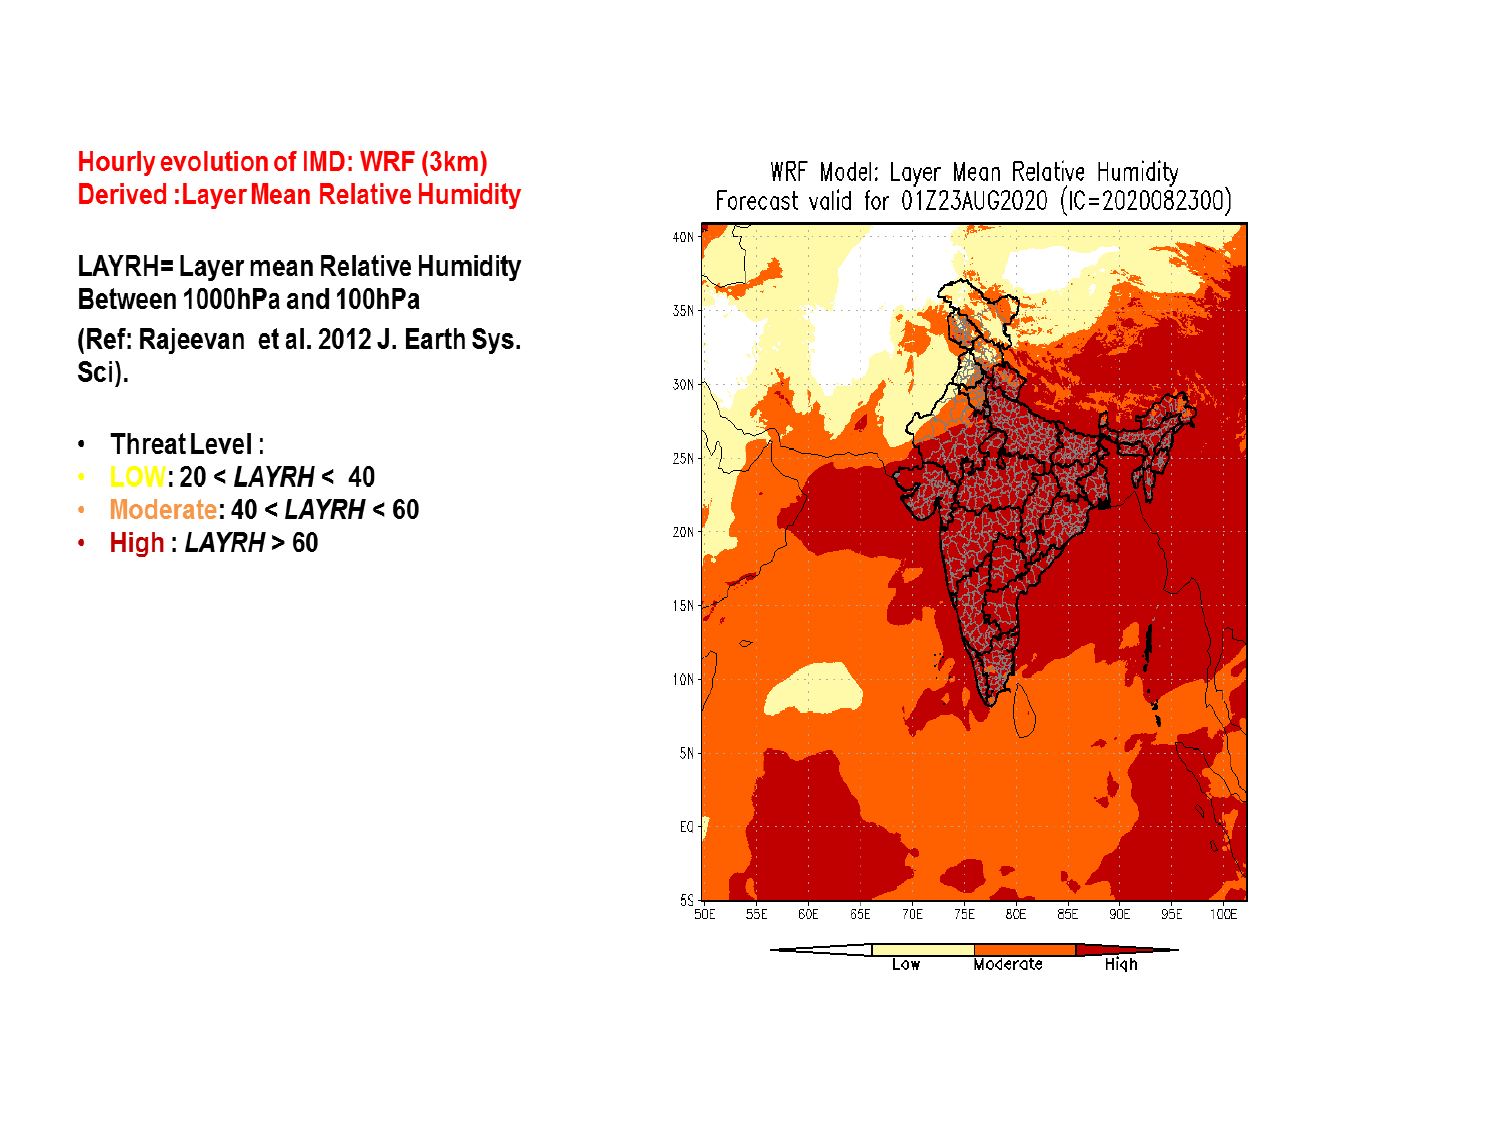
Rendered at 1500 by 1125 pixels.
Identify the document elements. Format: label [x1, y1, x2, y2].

picture [74, 149, 1426, 976]
